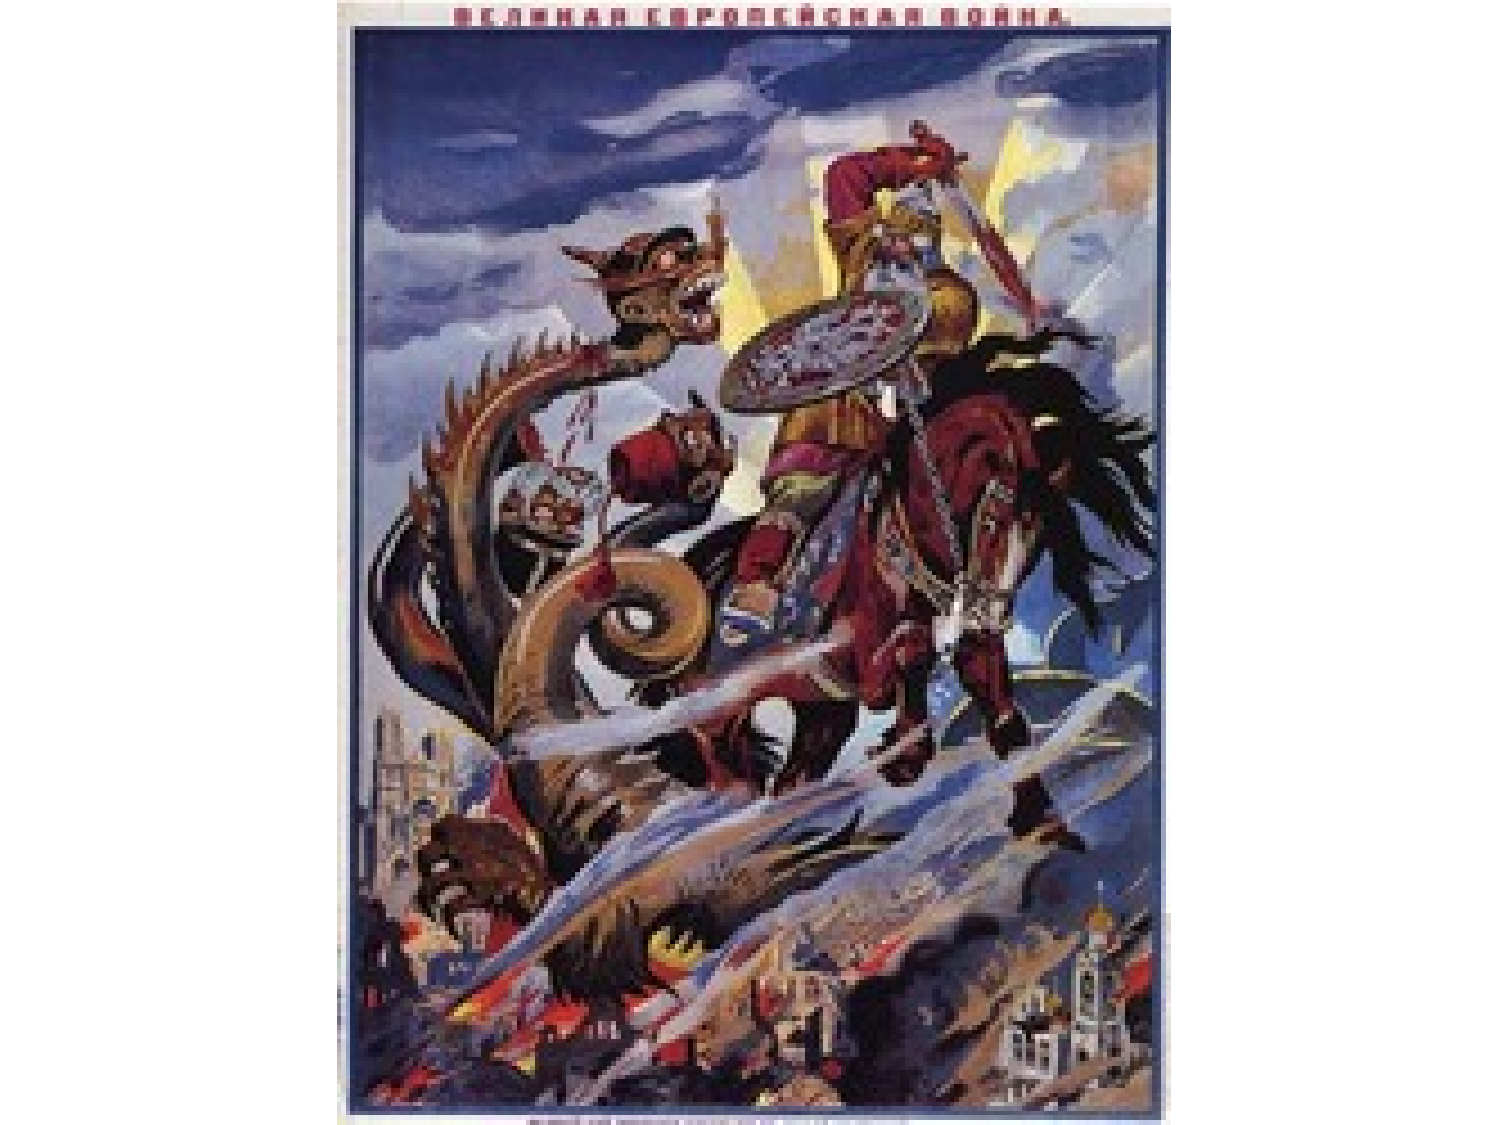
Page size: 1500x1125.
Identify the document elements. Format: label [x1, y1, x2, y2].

picture [337, 0, 1171, 1125]
